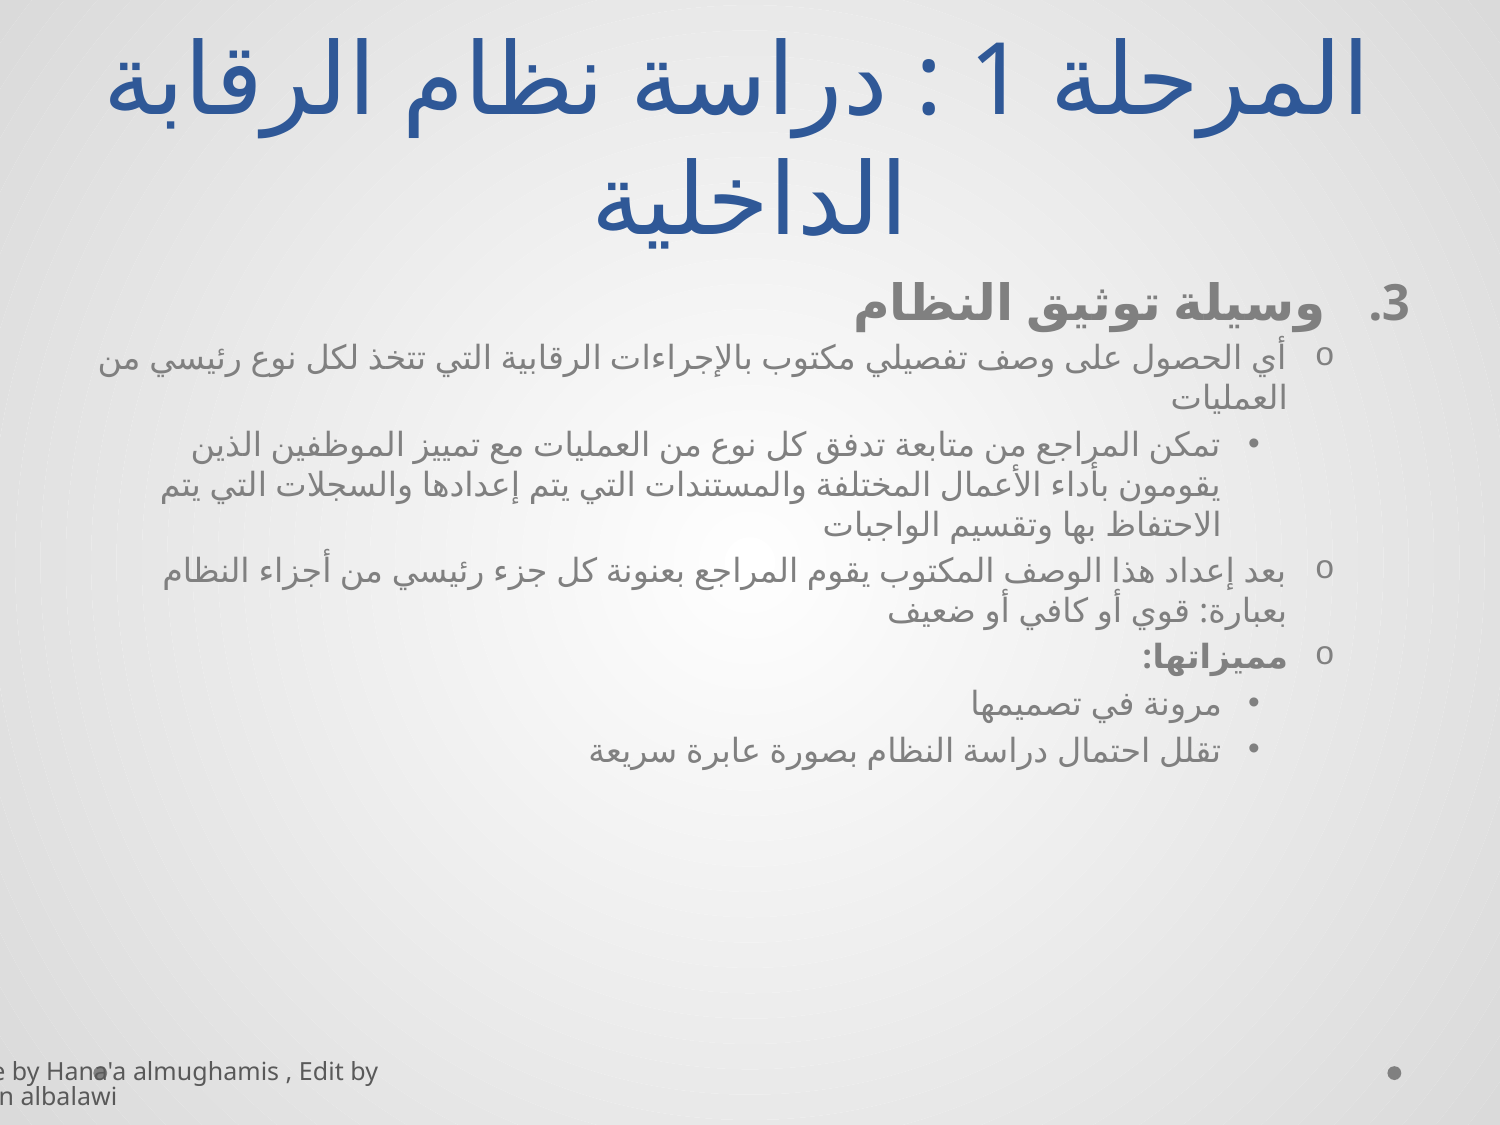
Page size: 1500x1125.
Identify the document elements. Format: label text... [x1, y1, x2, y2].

footer Done by Hana'a almughamis , Edit by Kayan albalawi [108, 1042, 576, 1103]
title المرحلة 1 : دراسة نظام الرقابة الداخلية [75, 0, 1425, 262]
list وسيلة توثيق النظام أي الحصول على وصف تفصيلي مكتوب بالإجراءات الرقابية التي تتخذ لكل نوع رئيسي من العمليات تمكن المراجع من متابعة تدفق كل نوع من العمليات مع تمييز الموظفين الذين يقومون بأداء الأعمال المختلفة والمستندات التي يتم إعدادها والسجلات التي يتم الاحتفاظ بها وتقسيم الواجبات بعد إعداد هذا الوصف المكتوب يقوم المراجع بعنونة كل جزء رئيسي من أجزاء النظام بعبارة: قوي أو كافي أو ضعيف مميزاتها: مرونة في تصميمها تقلل احتمال دراسة النظام بصورة عابرة سريعة [75, 262, 1425, 1005]
